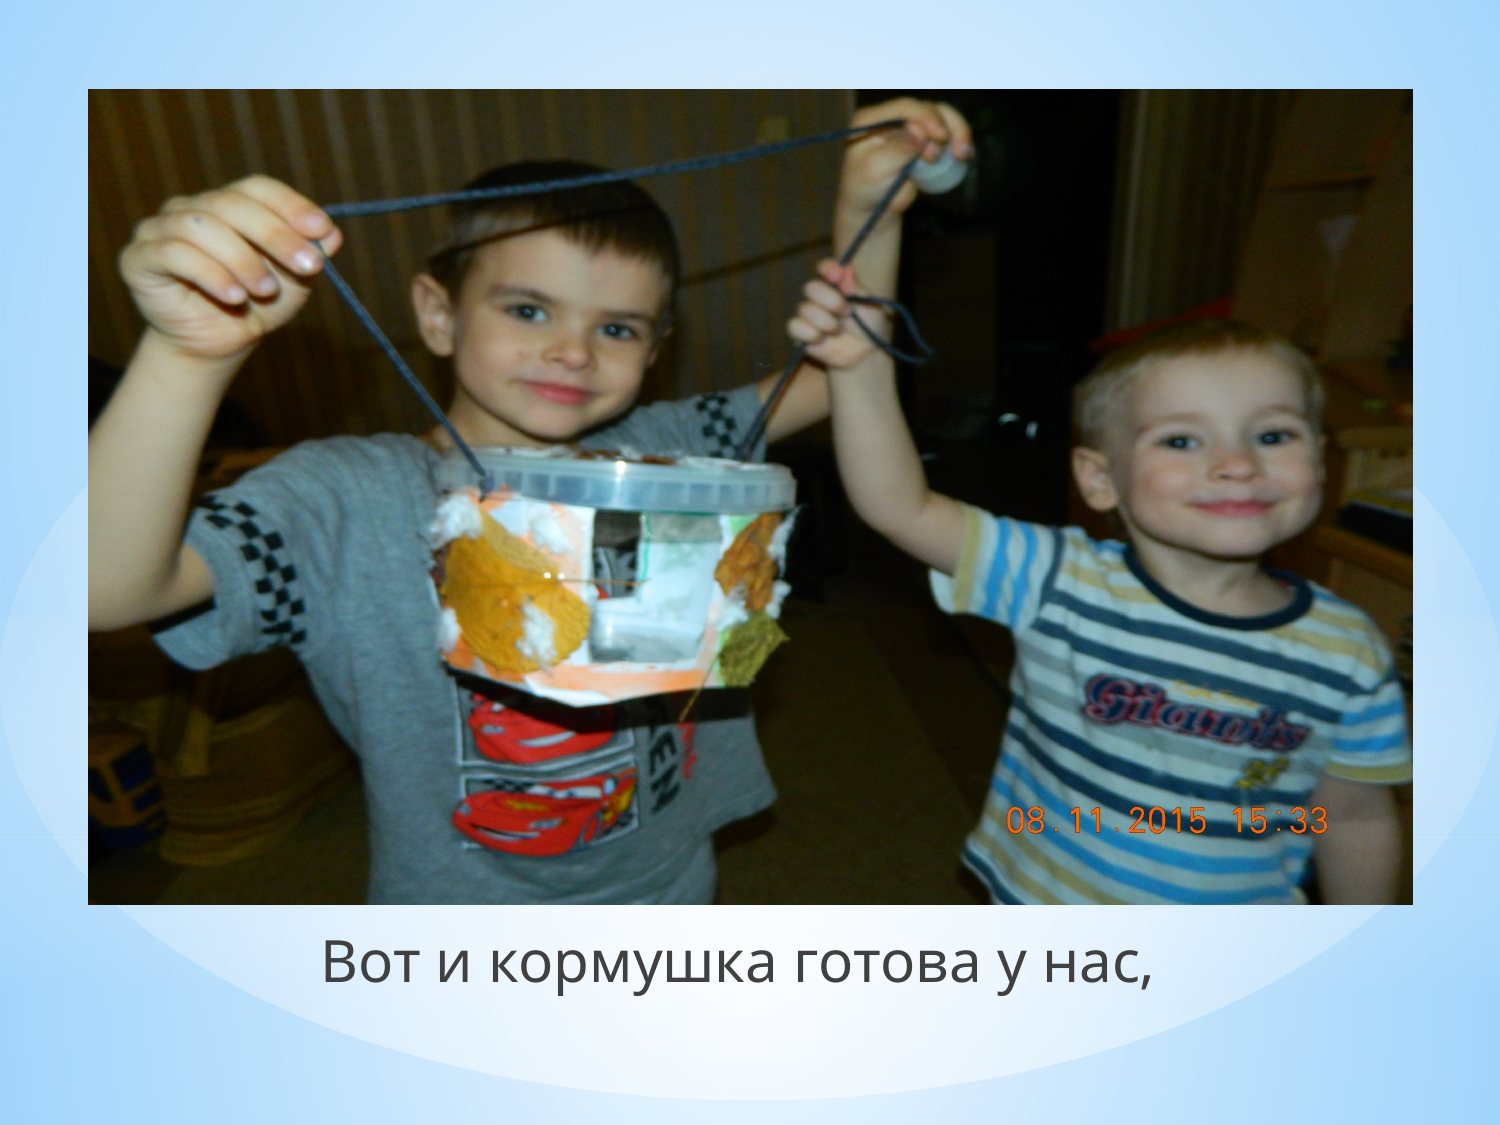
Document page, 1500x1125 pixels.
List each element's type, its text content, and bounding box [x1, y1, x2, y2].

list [88, 89, 1413, 906]
list Вот и кормушка готова у нас, [64, 916, 1412, 1024]
